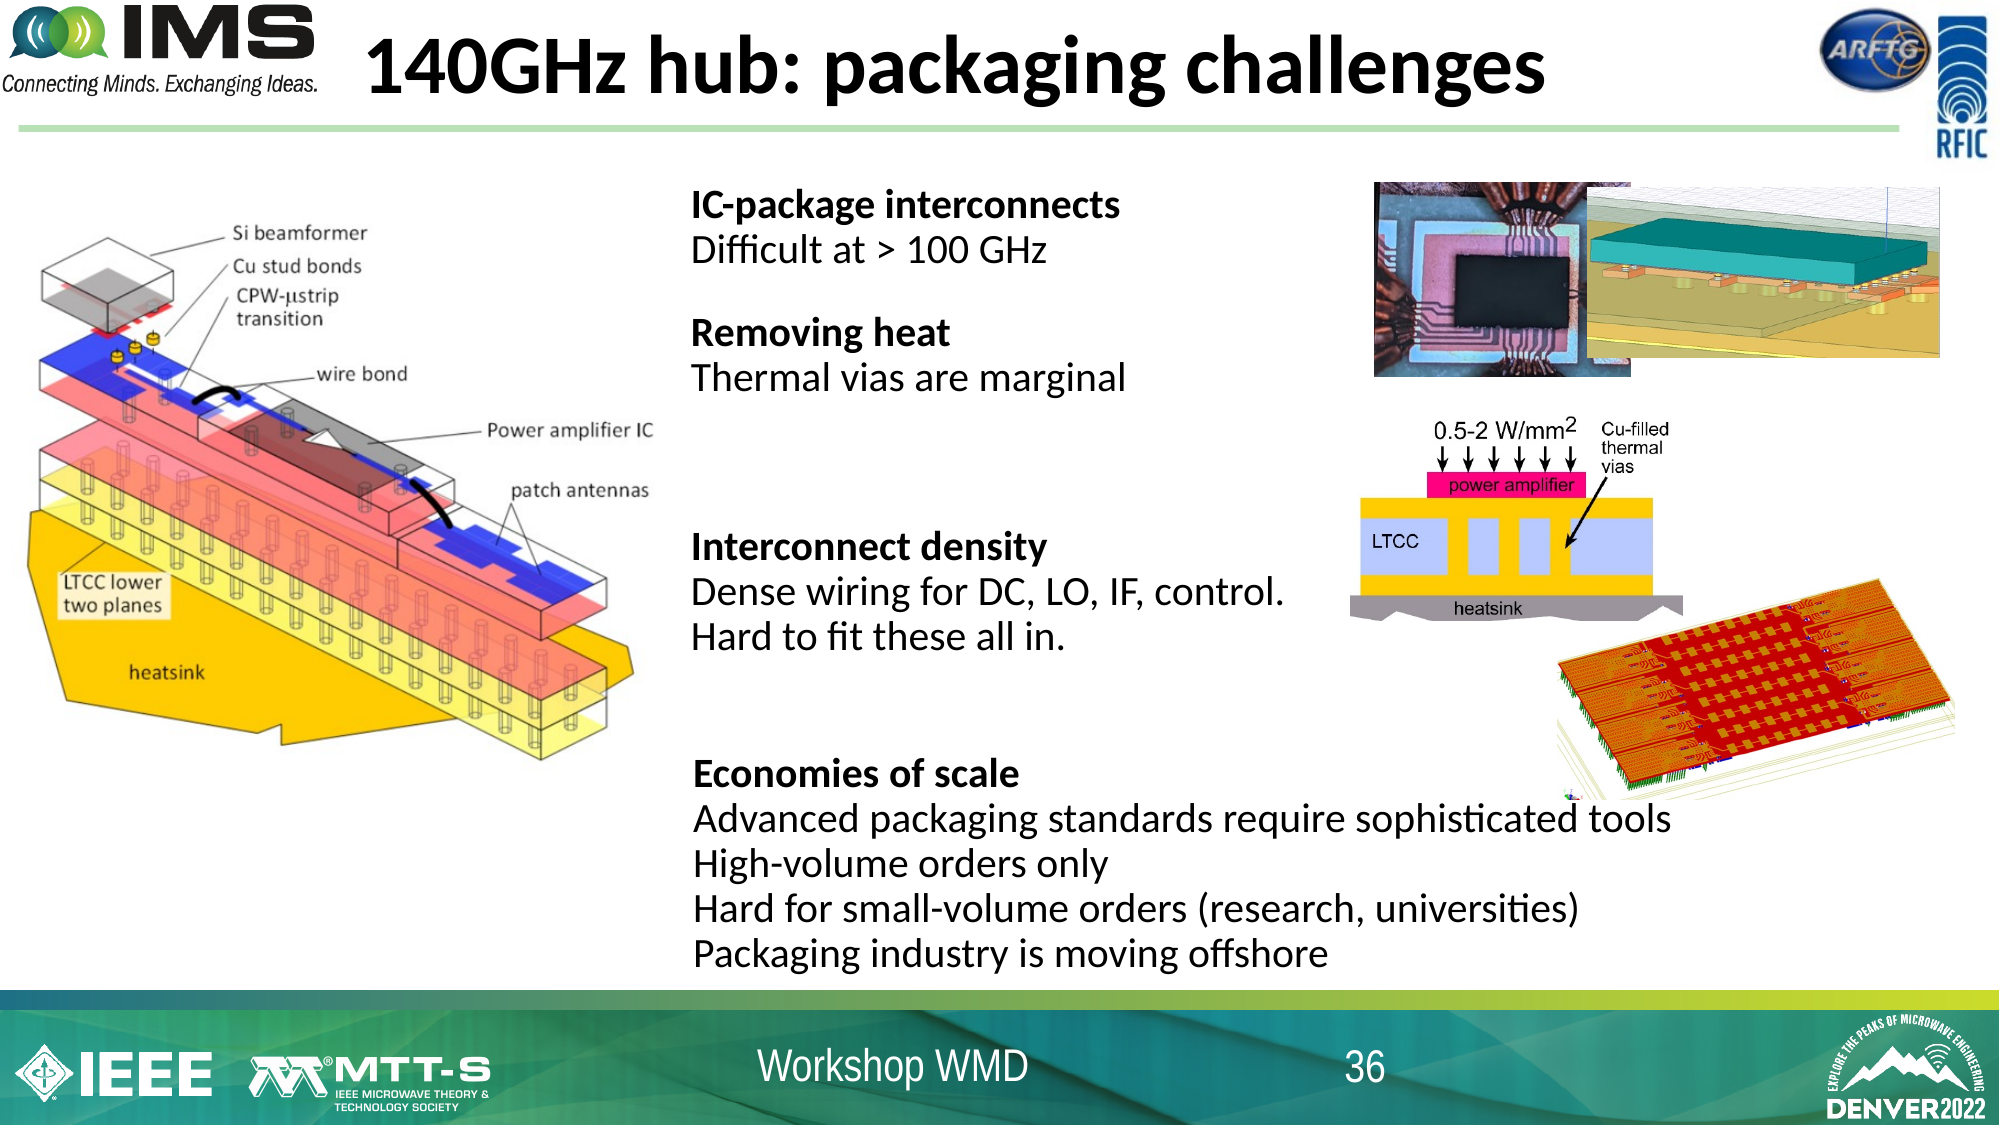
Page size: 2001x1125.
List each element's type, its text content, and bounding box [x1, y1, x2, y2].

text_box Economies of scale Advanced packaging standards require sophisticated tools High-volume orders only Hard for small-volume orders (research, universities) Packaging industry is moving offshore [679, 744, 1953, 984]
picture [0, 0, 320, 98]
text_box IC-package interconnects Difficult at > 100 GHz [677, 176, 1492, 280]
picture [1815, 0, 2000, 175]
picture [12, 207, 701, 799]
title 140GHz hub: packaging challenges [362, 34, 1838, 101]
picture [18, 125, 1903, 132]
picture [1374, 182, 1940, 377]
picture [1349, 410, 1956, 801]
text_box Removing heat Thermal vias are marginal [704, 304, 1492, 408]
picture [0, 990, 1999, 1125]
text_box Interconnect density Dense wiring for DC, LO, IF, control. Hard to fit these all in. [704, 518, 1492, 667]
